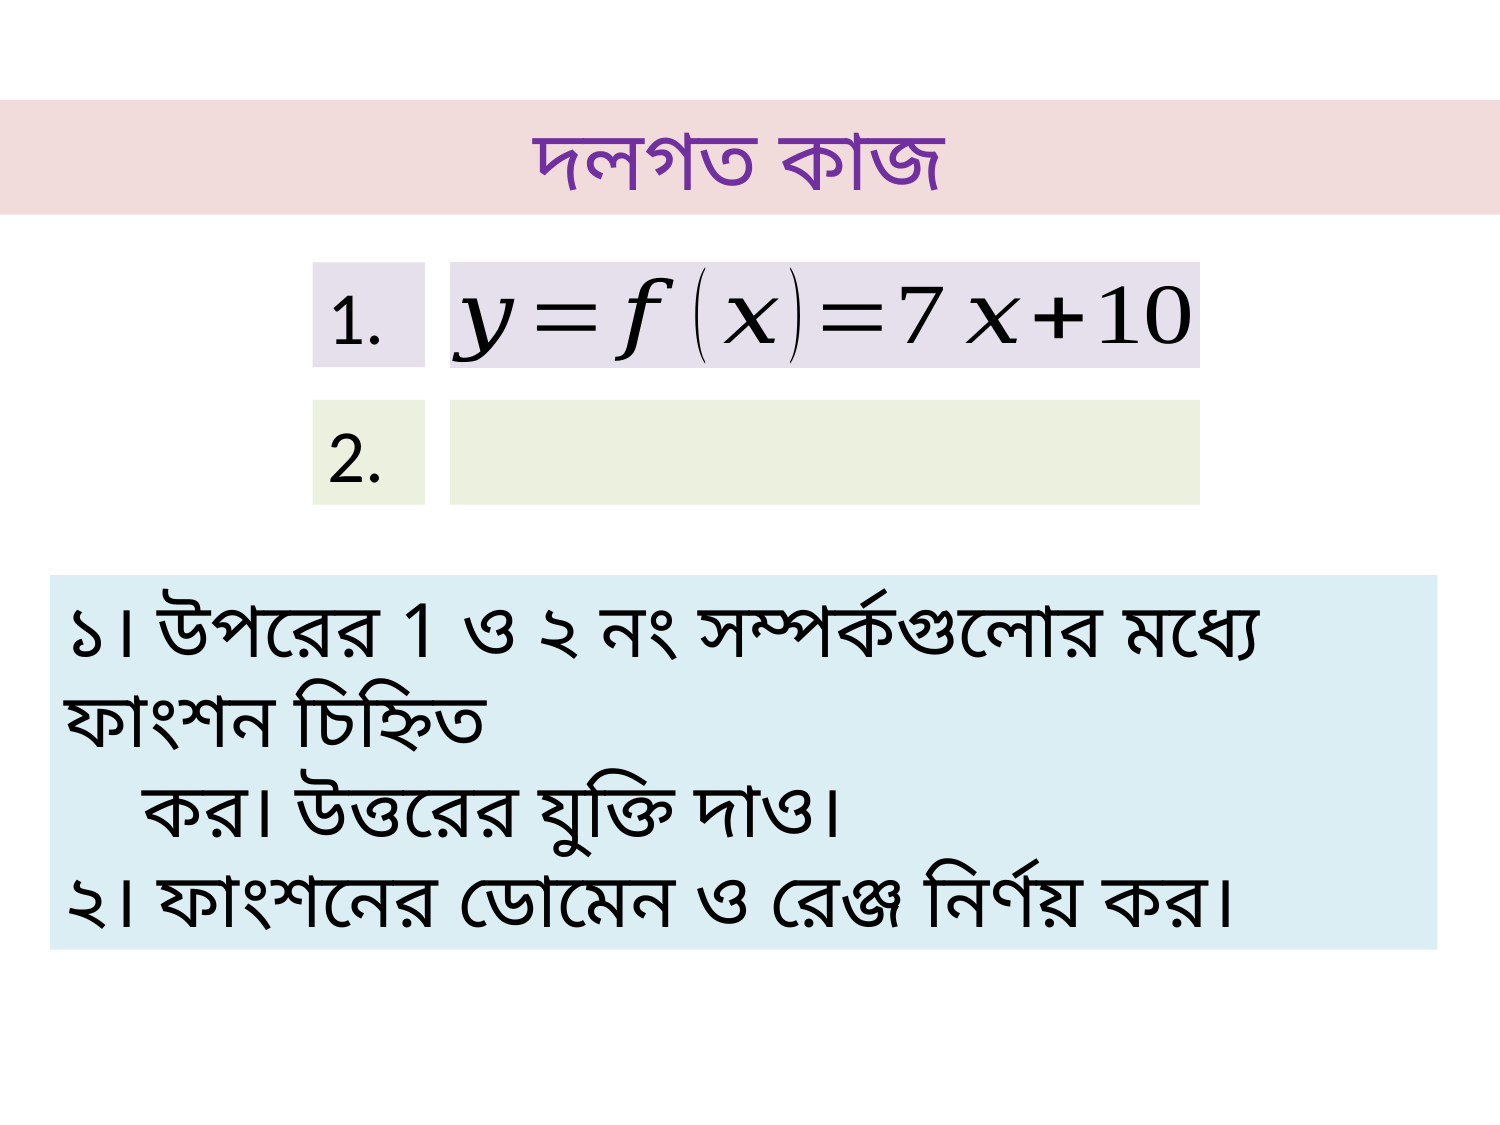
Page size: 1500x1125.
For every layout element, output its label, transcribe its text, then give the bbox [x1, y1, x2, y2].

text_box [312, 262, 1201, 514]
text_box ১। উপরের 1 ও ২ নং সম্পর্কগুলোর মধ্যে ফাংশন চিহ্নিত কর। উত্তরের যুক্তি দাও। ২। ফাংশনের ডোমেন ও রেঞ্জ নির্ণয় কর। [50, 574, 1438, 950]
text_box দলগত কাজ [0, 99, 1500, 215]
